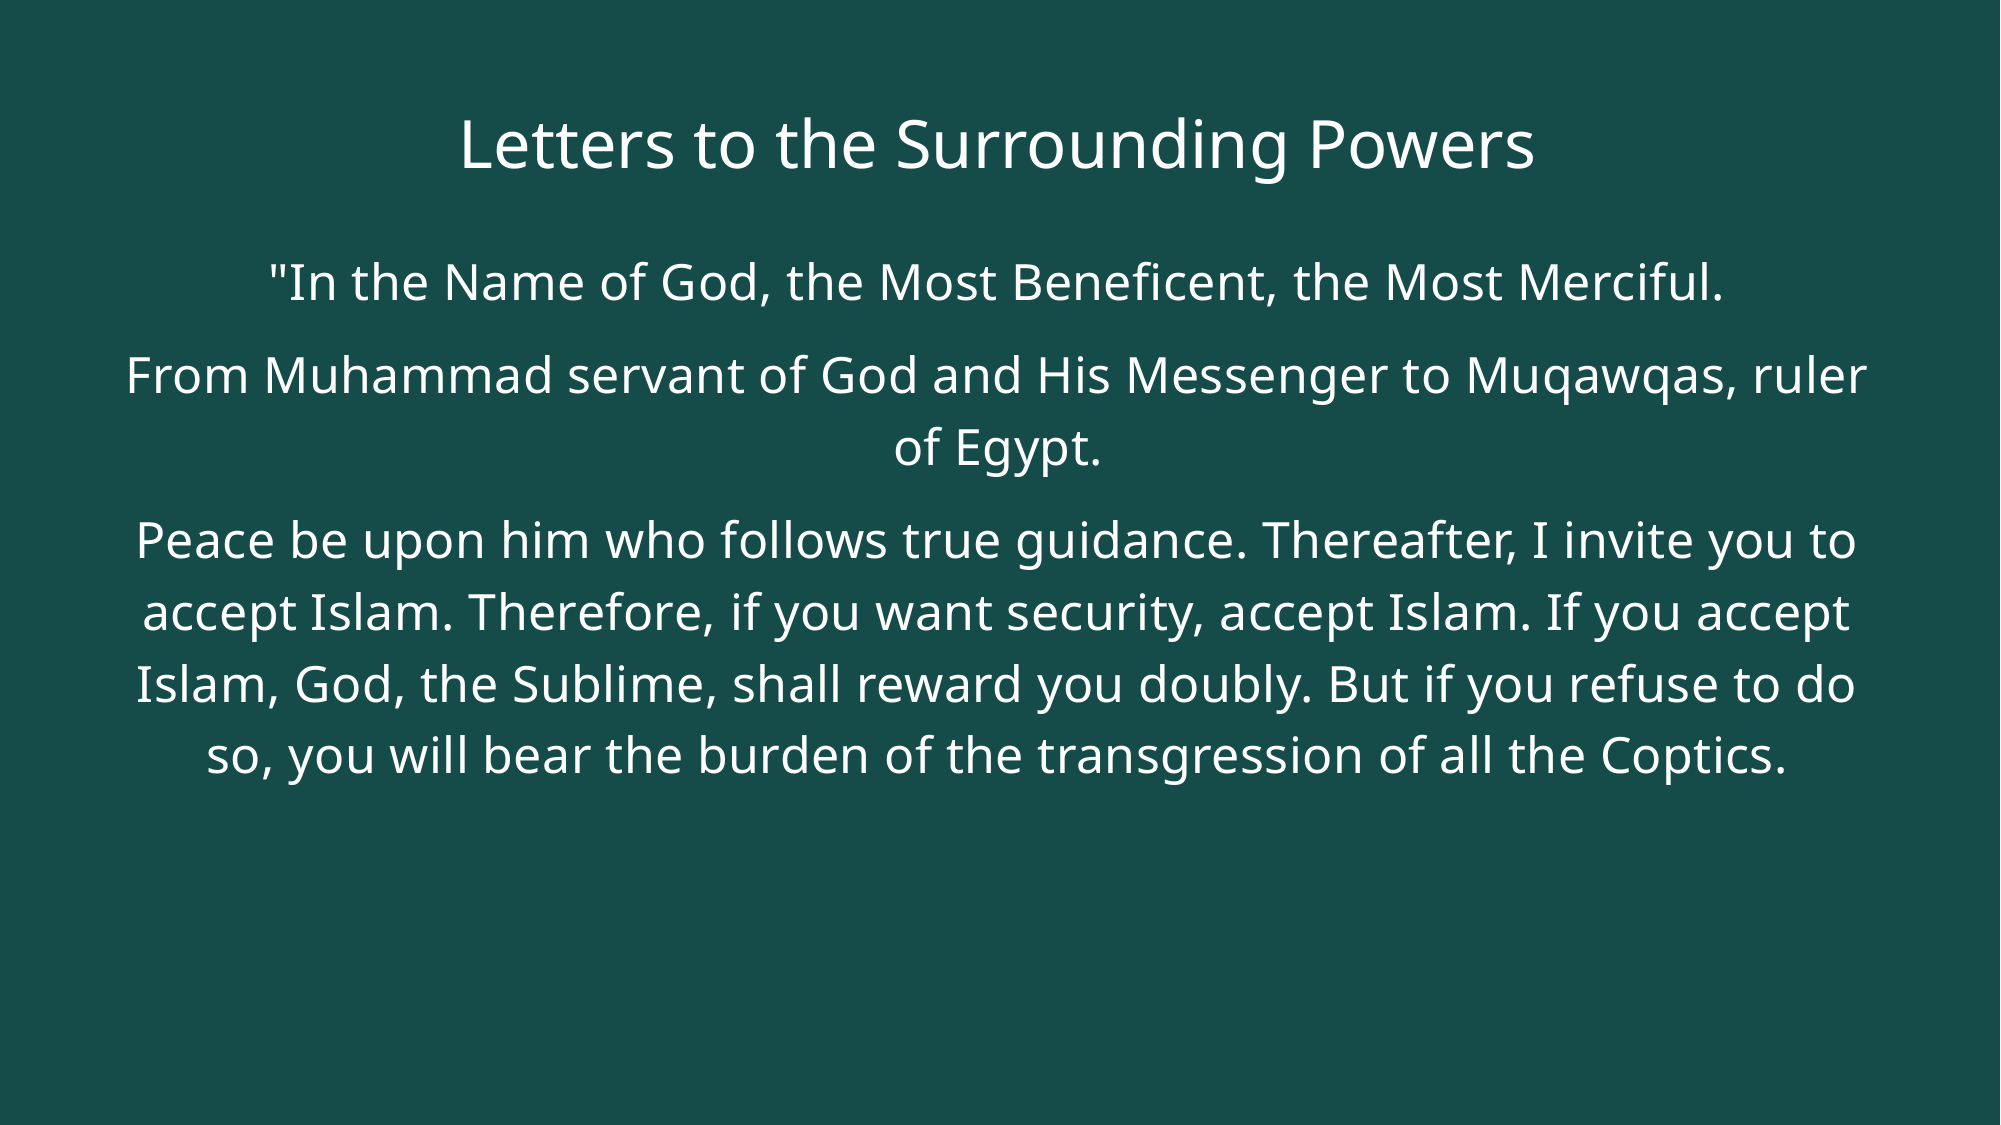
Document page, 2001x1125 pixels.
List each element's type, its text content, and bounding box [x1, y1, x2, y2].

title Letters to the Surrounding Powers [118, 101, 1878, 238]
list "In the Name of God, the Most Beneficent, the Most Merciful. From Muhammad servant of God and His Messenger to Muqawqas, ruler of Egypt. Peace be upon him who follows true guidance. Thereafter, I invite you to accept Islam. Therefore, if you want security, accept Islam. If you accept Islam, God, the Sublime, shall reward you doubly. But if you refuse to do so, you will bear the burden of the transgression of all the Coptics. [118, 238, 1878, 947]
